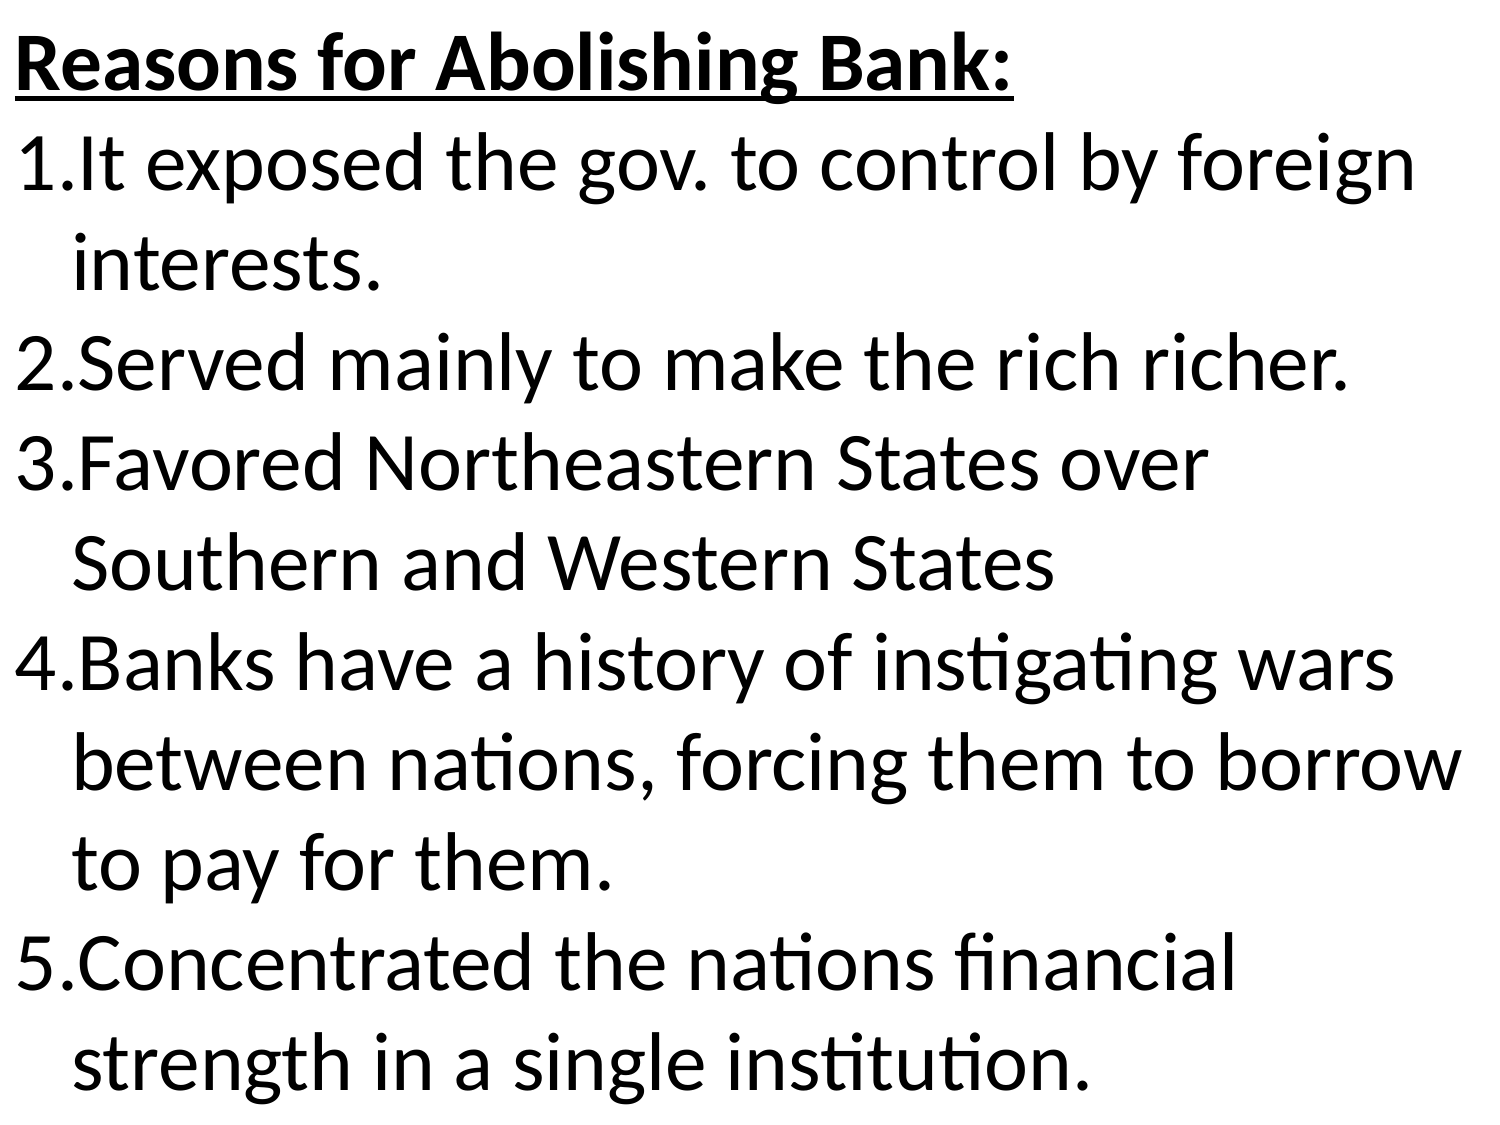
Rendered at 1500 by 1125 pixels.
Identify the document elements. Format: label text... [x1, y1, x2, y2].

text_box Reasons for Abolishing Bank: It exposed the gov. to control by foreign interests. Served mainly to make the rich richer. Favored Northeastern States over Southern and Western States Banks have a history of instigating wars between nations, forcing them to borrow to pay for them. Concentrated the nations financial strength in a single institution. [0, 0, 1500, 1115]
